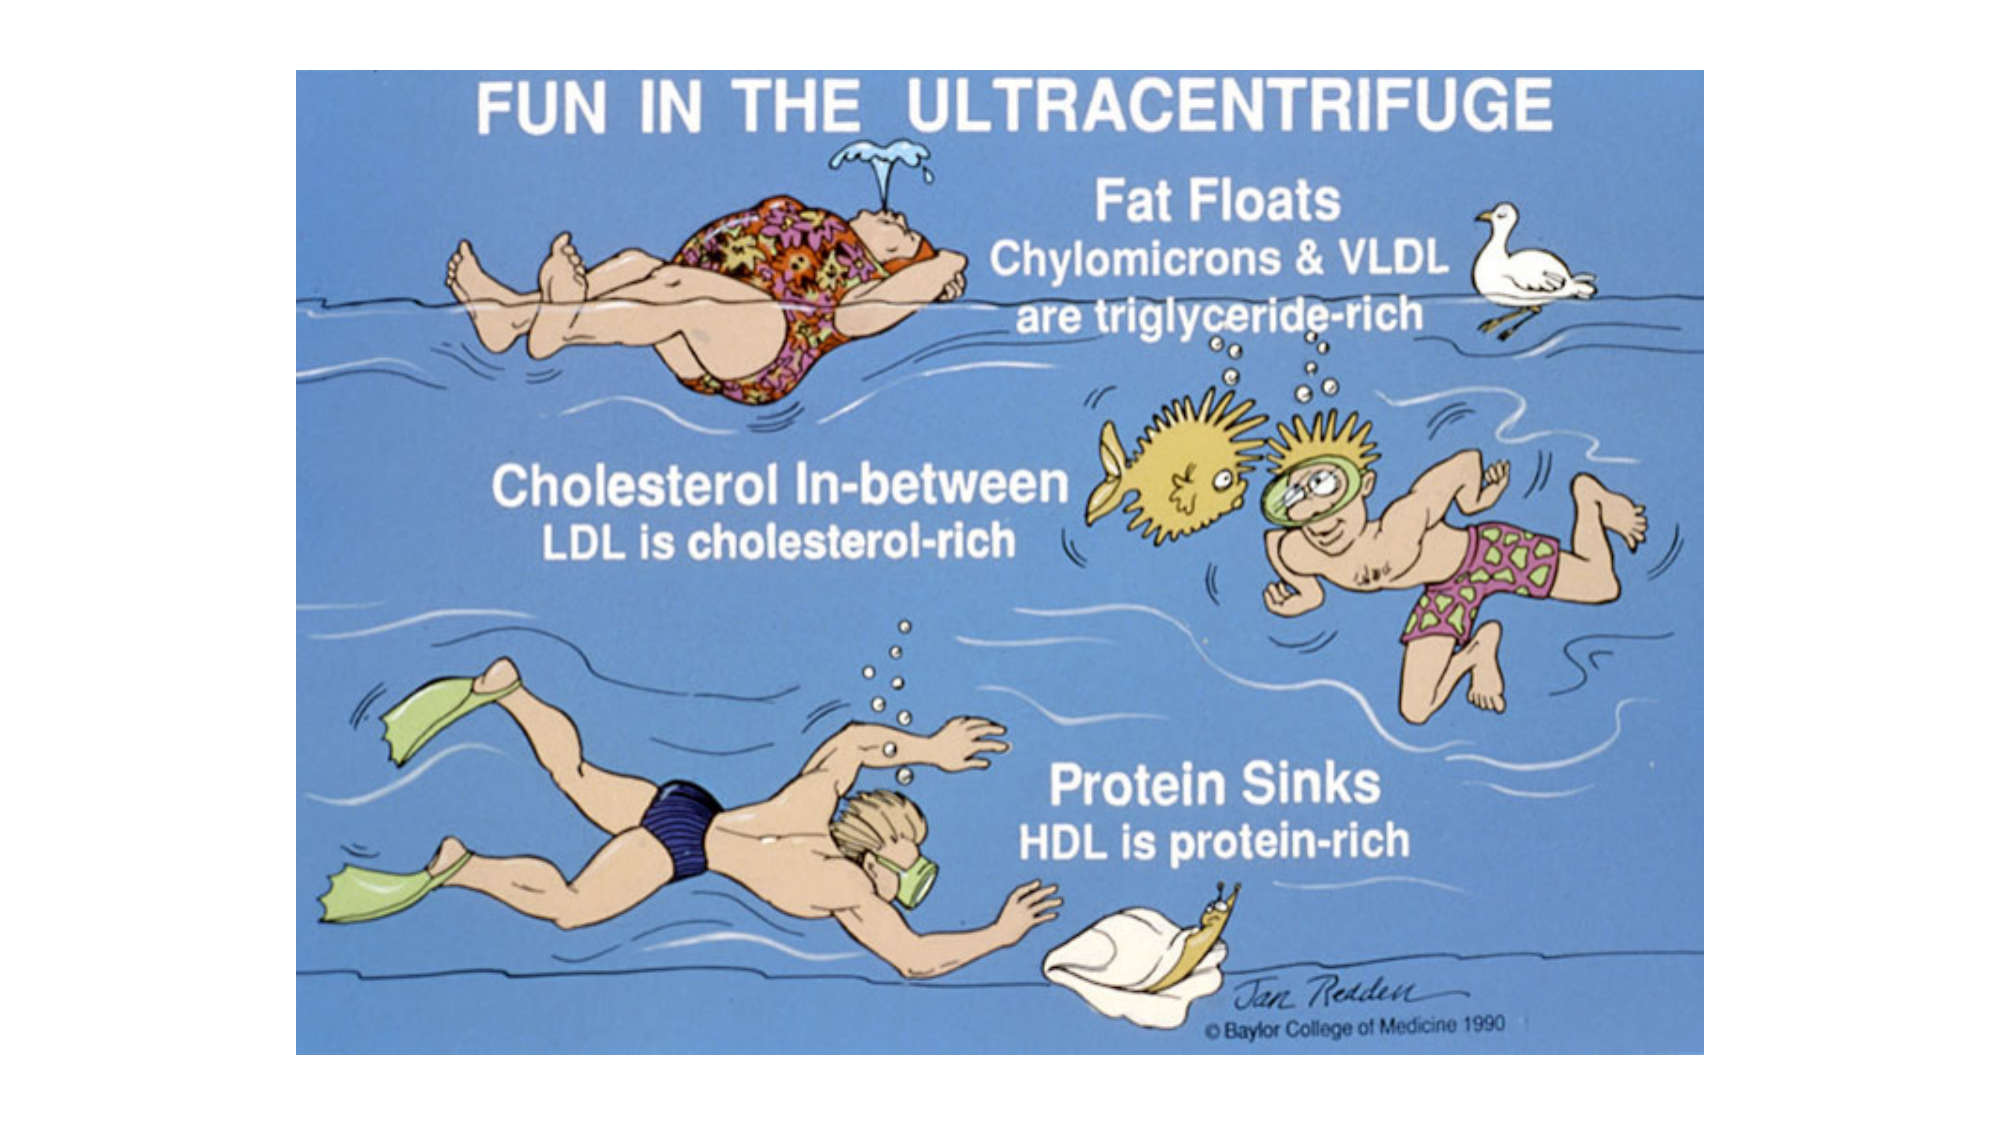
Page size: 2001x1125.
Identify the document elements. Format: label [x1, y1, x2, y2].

picture [296, 70, 1704, 1055]
